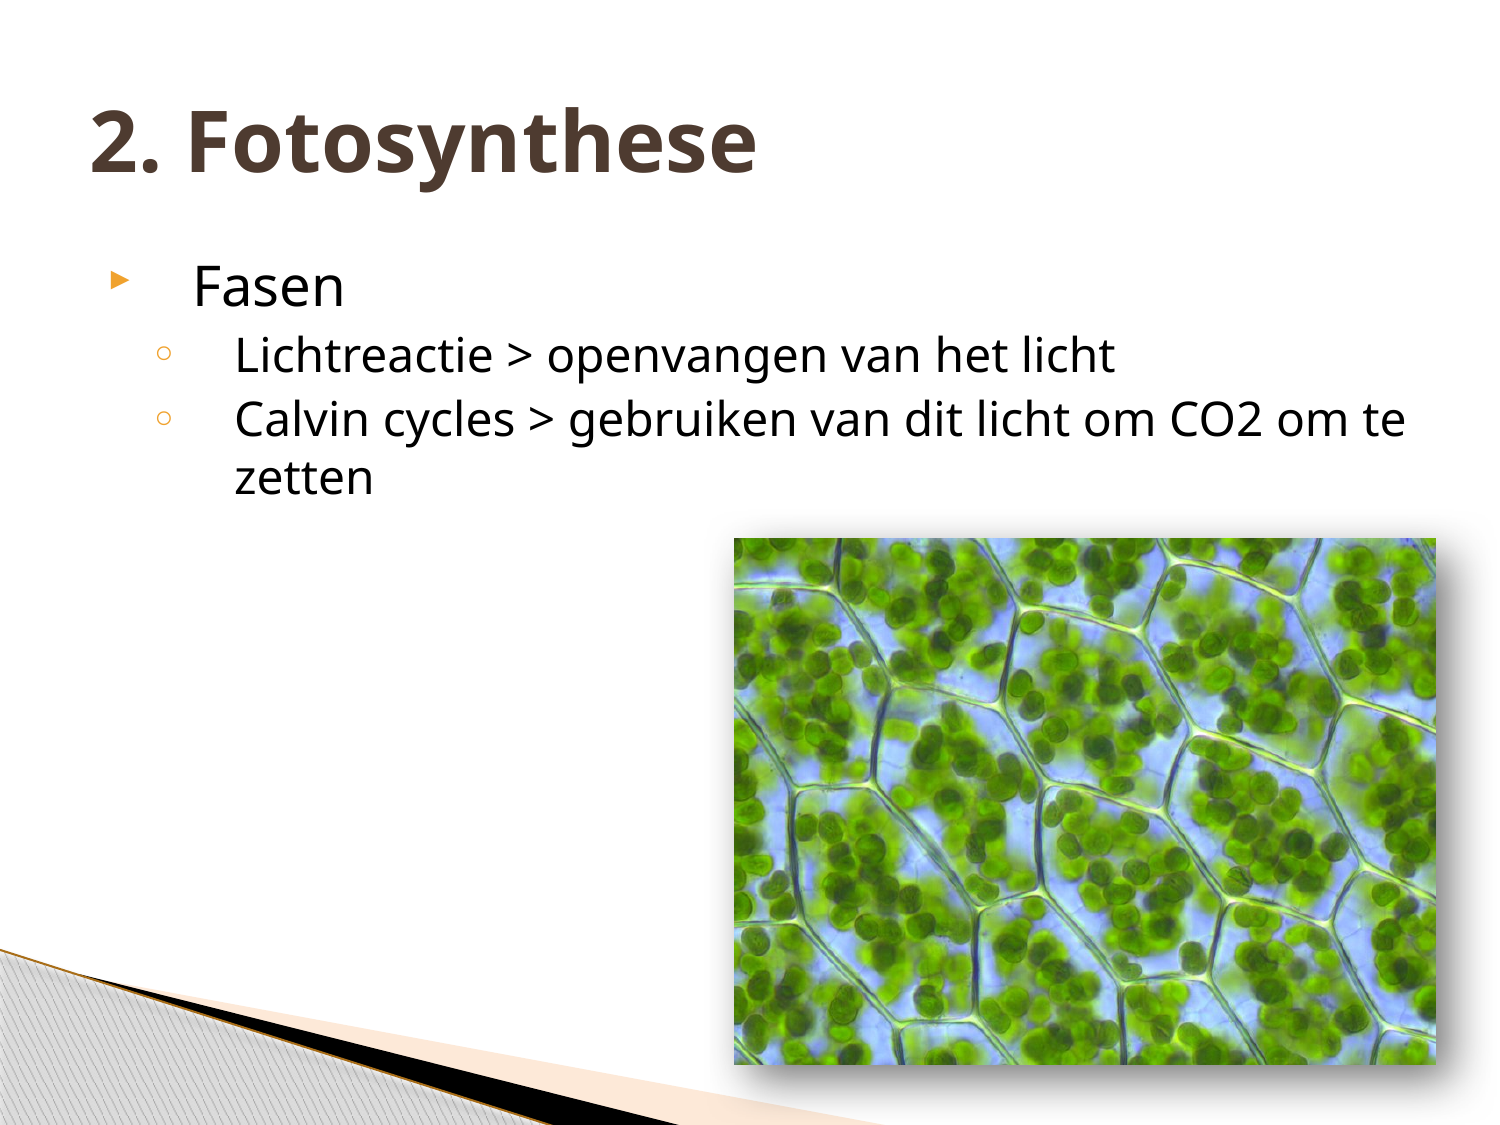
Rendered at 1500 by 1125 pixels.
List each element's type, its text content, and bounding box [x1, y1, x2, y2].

picture [733, 538, 1436, 1065]
list Fasen Lichtreactie > openvangen van het licht Calvin cycles > gebruiken van dit licht om CO2 om te zetten [75, 243, 1425, 986]
title 2. Fotosynthese [75, 45, 1425, 233]
